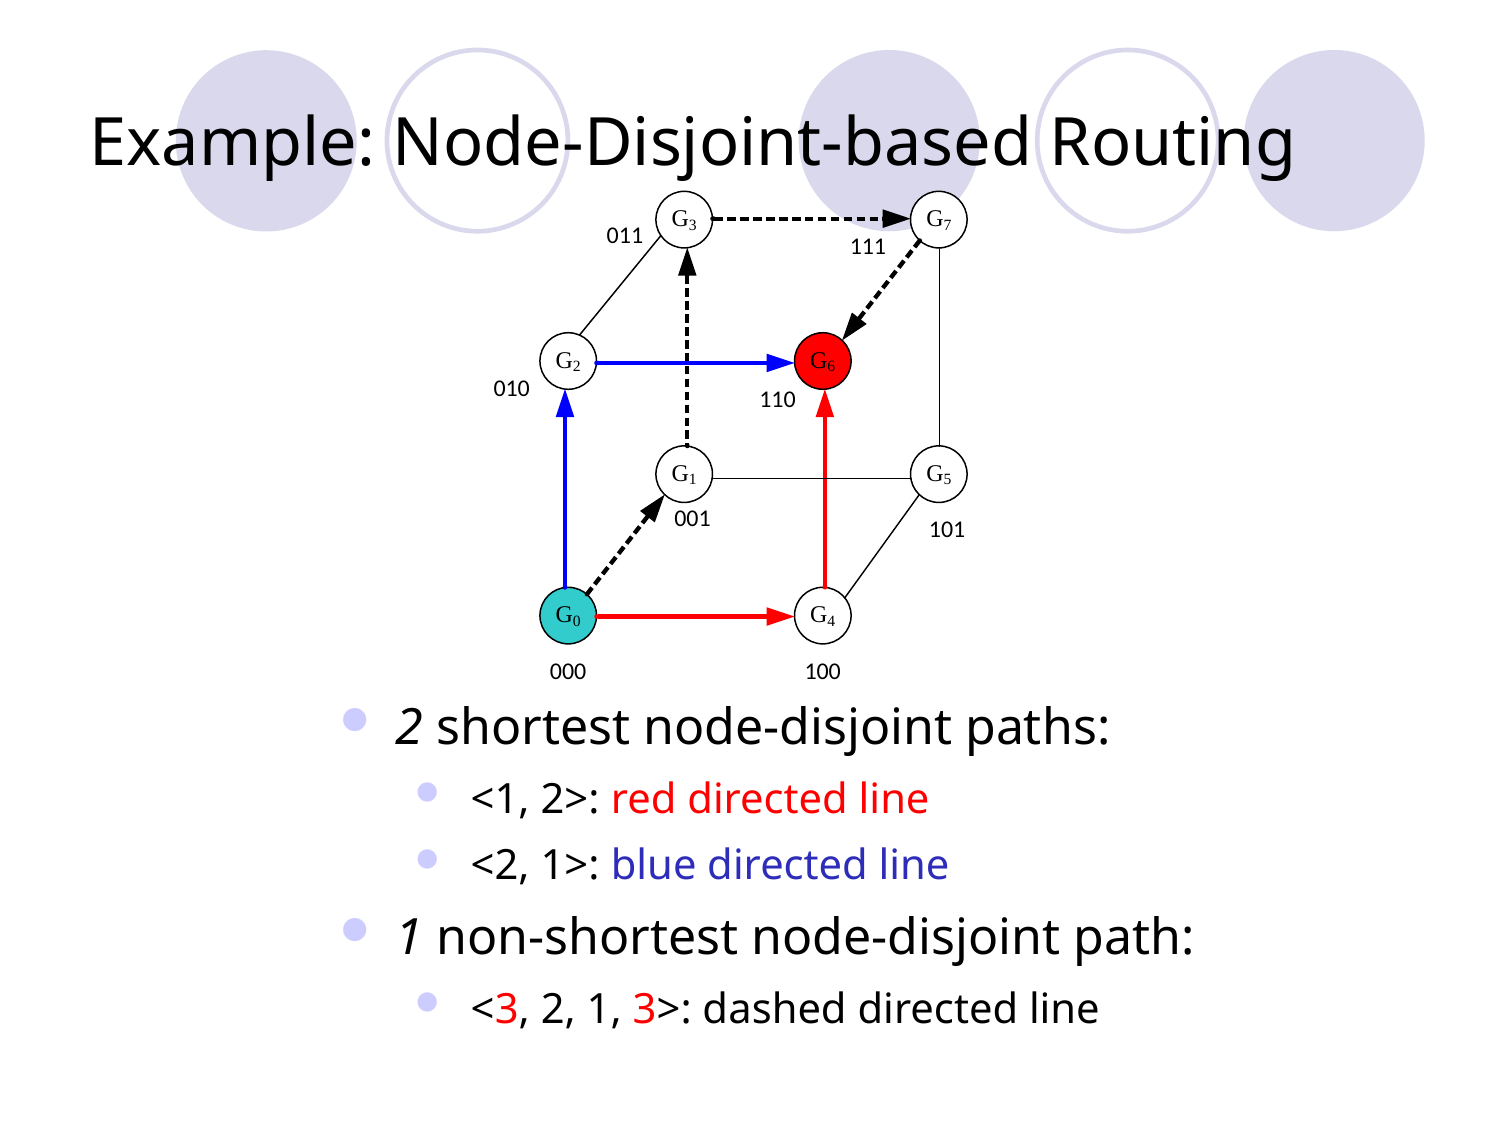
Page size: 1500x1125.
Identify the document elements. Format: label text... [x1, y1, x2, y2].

title Example: Node-Disjoint-based Routing [74, 44, 1425, 233]
text_box 2 shortest node-disjoint paths: <1, 2>: red directed line <2, 1>: blue directed line 1 non-shortest node-disjoint path: <3, 2, 1, 3>: dashed directed line [324, 770, 1216, 1113]
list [249, 124, 1213, 769]
